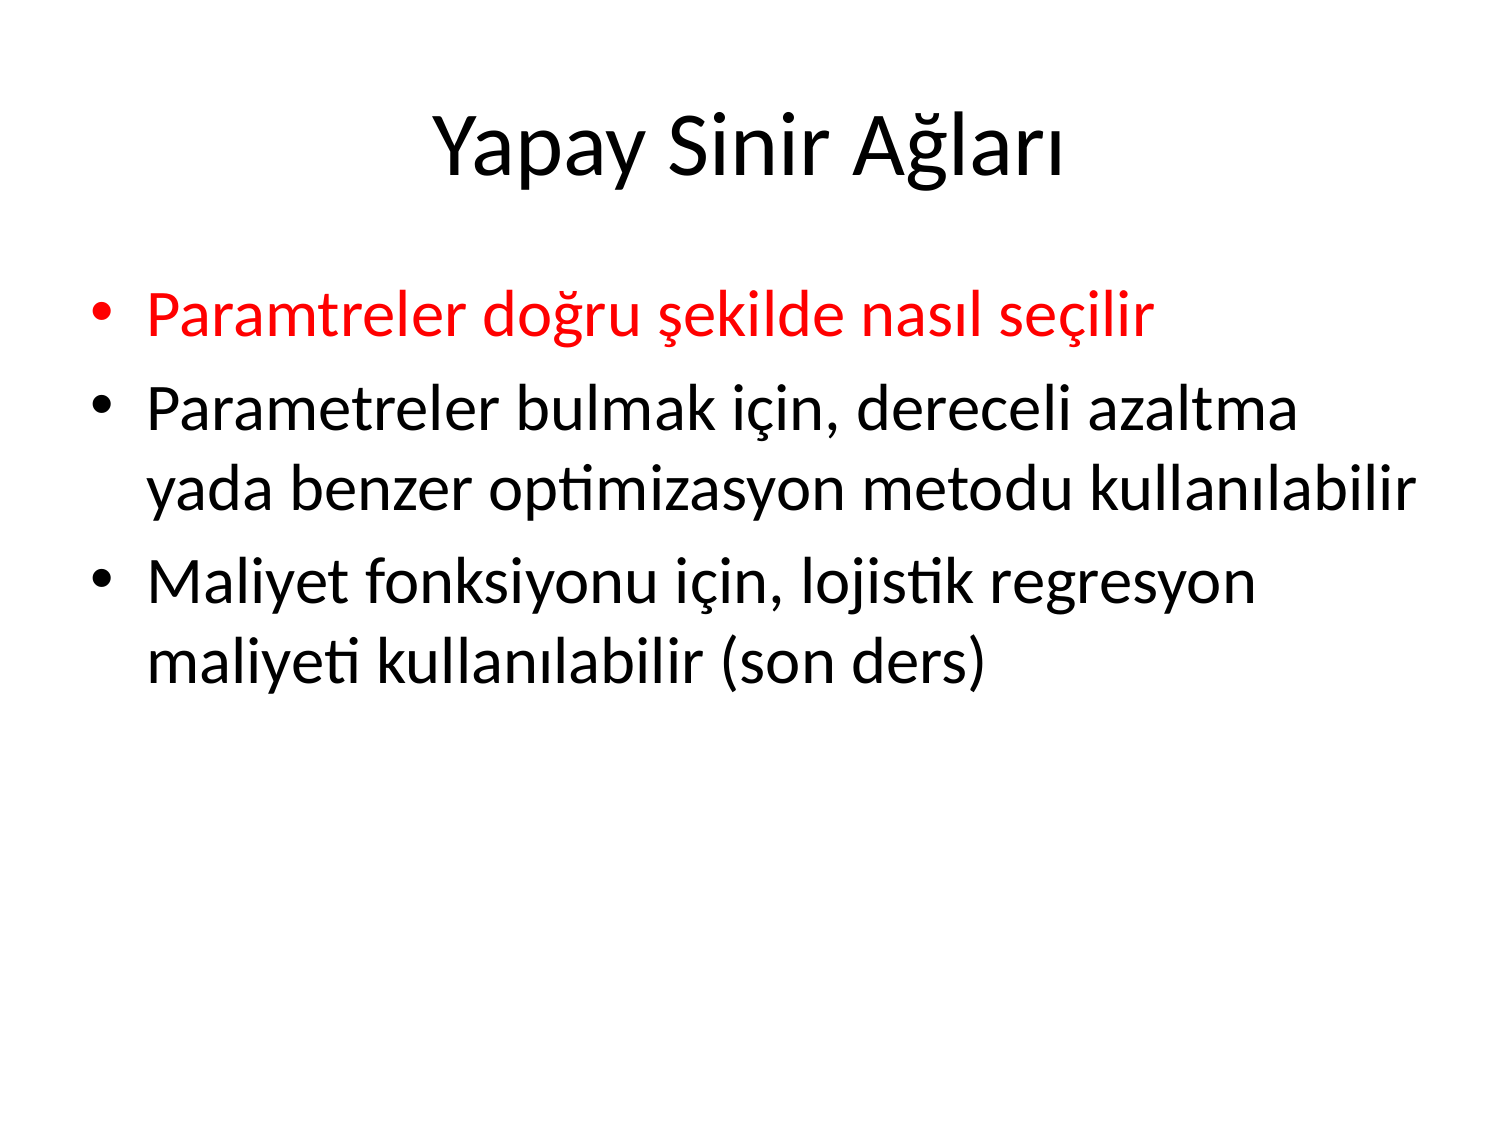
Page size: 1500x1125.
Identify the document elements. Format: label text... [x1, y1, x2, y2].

list Paramtreler doğru şekilde nasıl seçilir Parametreler bulmak için, dereceli azaltma yada benzer optimizasyon metodu kullanılabilir Maliyet fonksiyonu için, lojistik regresyon maliyeti kullanılabilir (son ders) [75, 262, 1438, 1063]
title Yapay Sinir Ağları [75, 45, 1425, 233]
